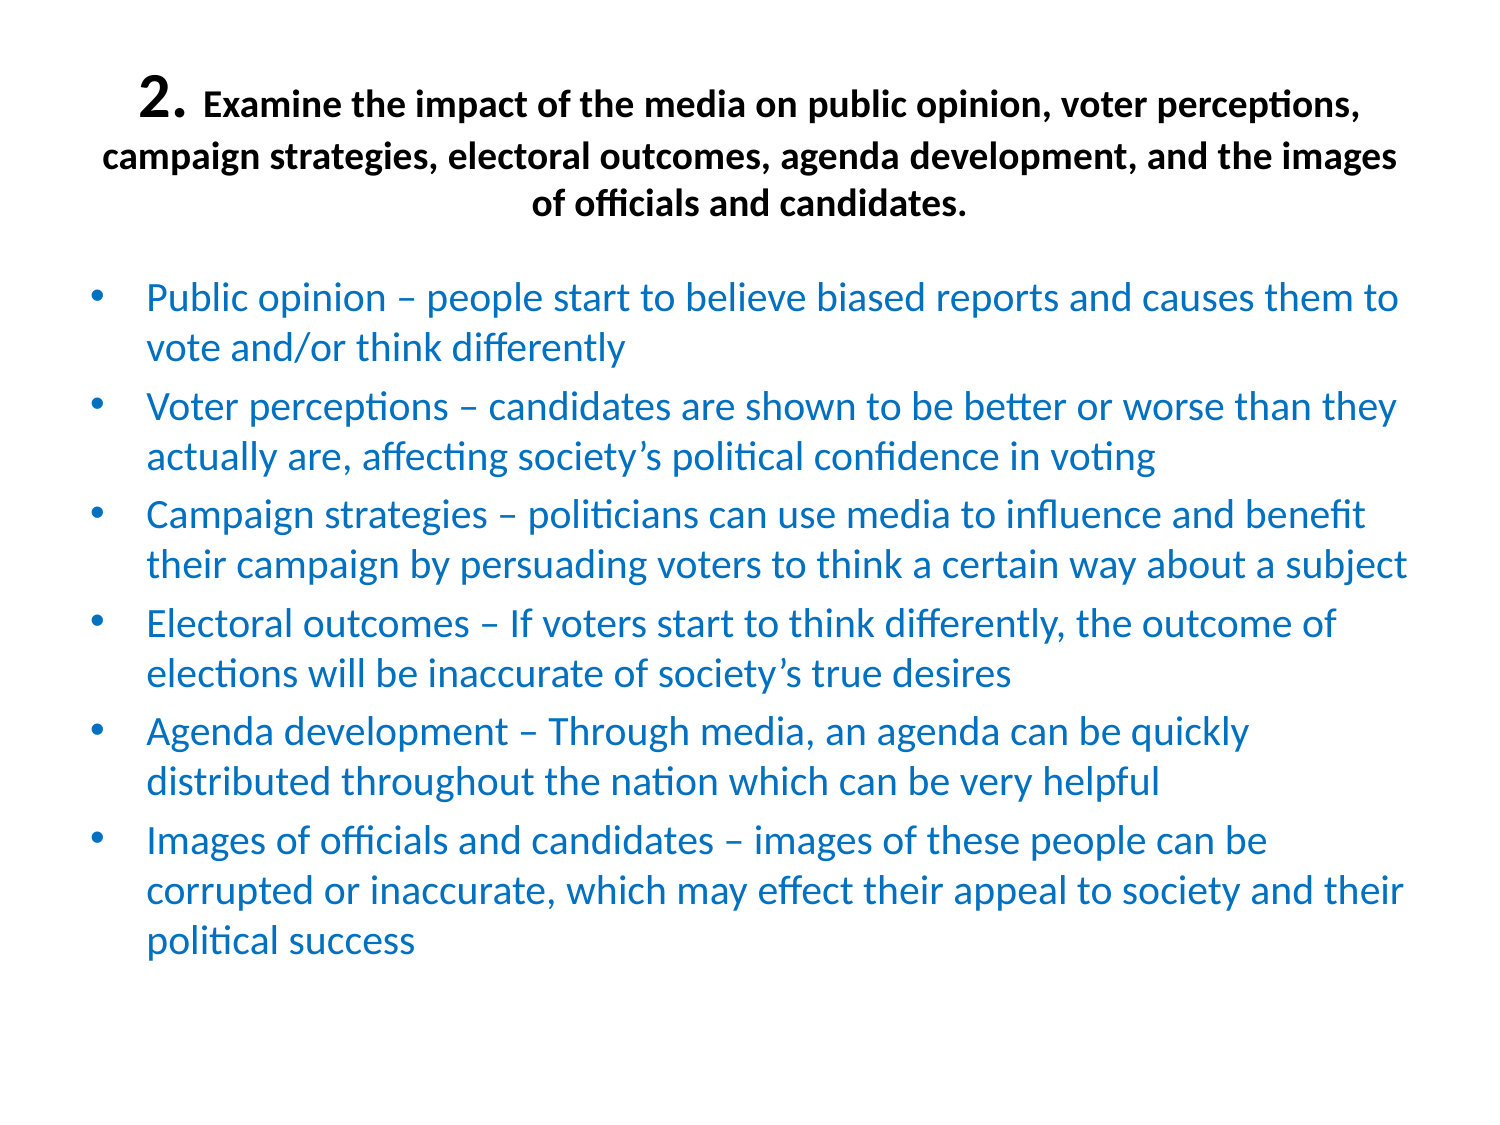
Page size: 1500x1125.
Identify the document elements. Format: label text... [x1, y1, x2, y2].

list Public opinion – people start to believe biased reports and causes them to vote and/or think differently Voter perceptions – candidates are shown to be better or worse than they actually are, affecting society’s political confidence in voting Campaign strategies – politicians can use media to influence and benefit their campaign by persuading voters to think a certain way about a subject Electoral outcomes – If voters start to think differently, the outcome of elections will be inaccurate of society’s true desires Agenda development – Through media, an agenda can be quickly distributed throughout the nation which can be very helpful Images of officials and candidates – images of these people can be corrupted or inaccurate, which may effect their appeal to society and their political success [75, 262, 1425, 1005]
title 2. Examine the impact of the media on public opinion, voter perceptions, campaign strategies, electoral outcomes, agenda development, and the images of officials and candidates. [75, 45, 1425, 233]
